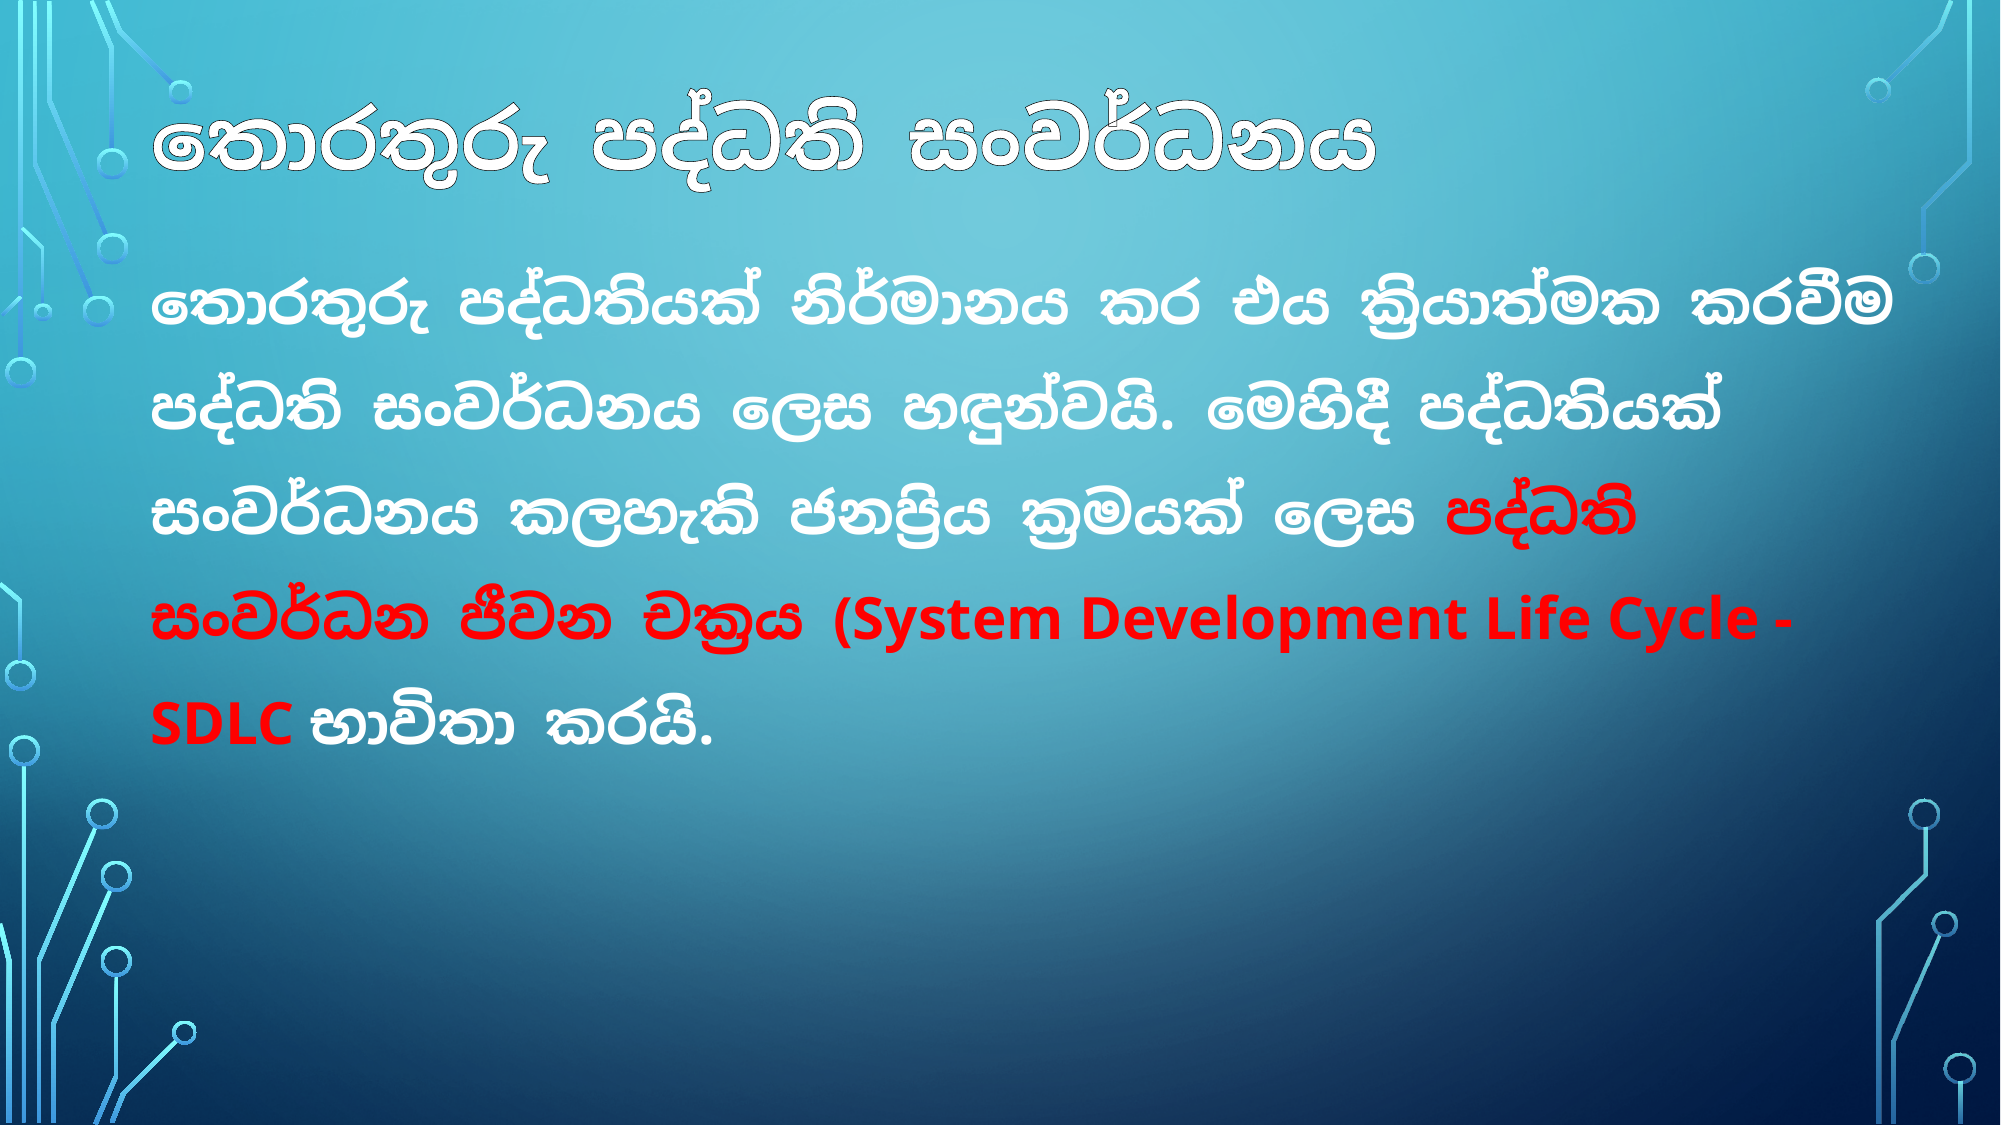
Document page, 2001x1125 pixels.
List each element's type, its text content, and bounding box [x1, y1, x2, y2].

text_box තොරතුරු පද්ධති සංවර්ධනය තොරතුරු පද්ධතියක් නිර්මානය කර එය ක්‍රියාත්මක කරවීම පද්ධති සංවර්ධනය ලෙස හඳුන්වයි. මෙහිදී පද්ධතියක් සංවර්ධනය කලහැකි ජනප්‍රිය ක්‍රමයක් ලෙස පද්ධති සංවර්ධන ජීවන චක්‍රය (System Development Life Cycle - SDLC භාවිතා කරයි. [135, 79, 1935, 764]
